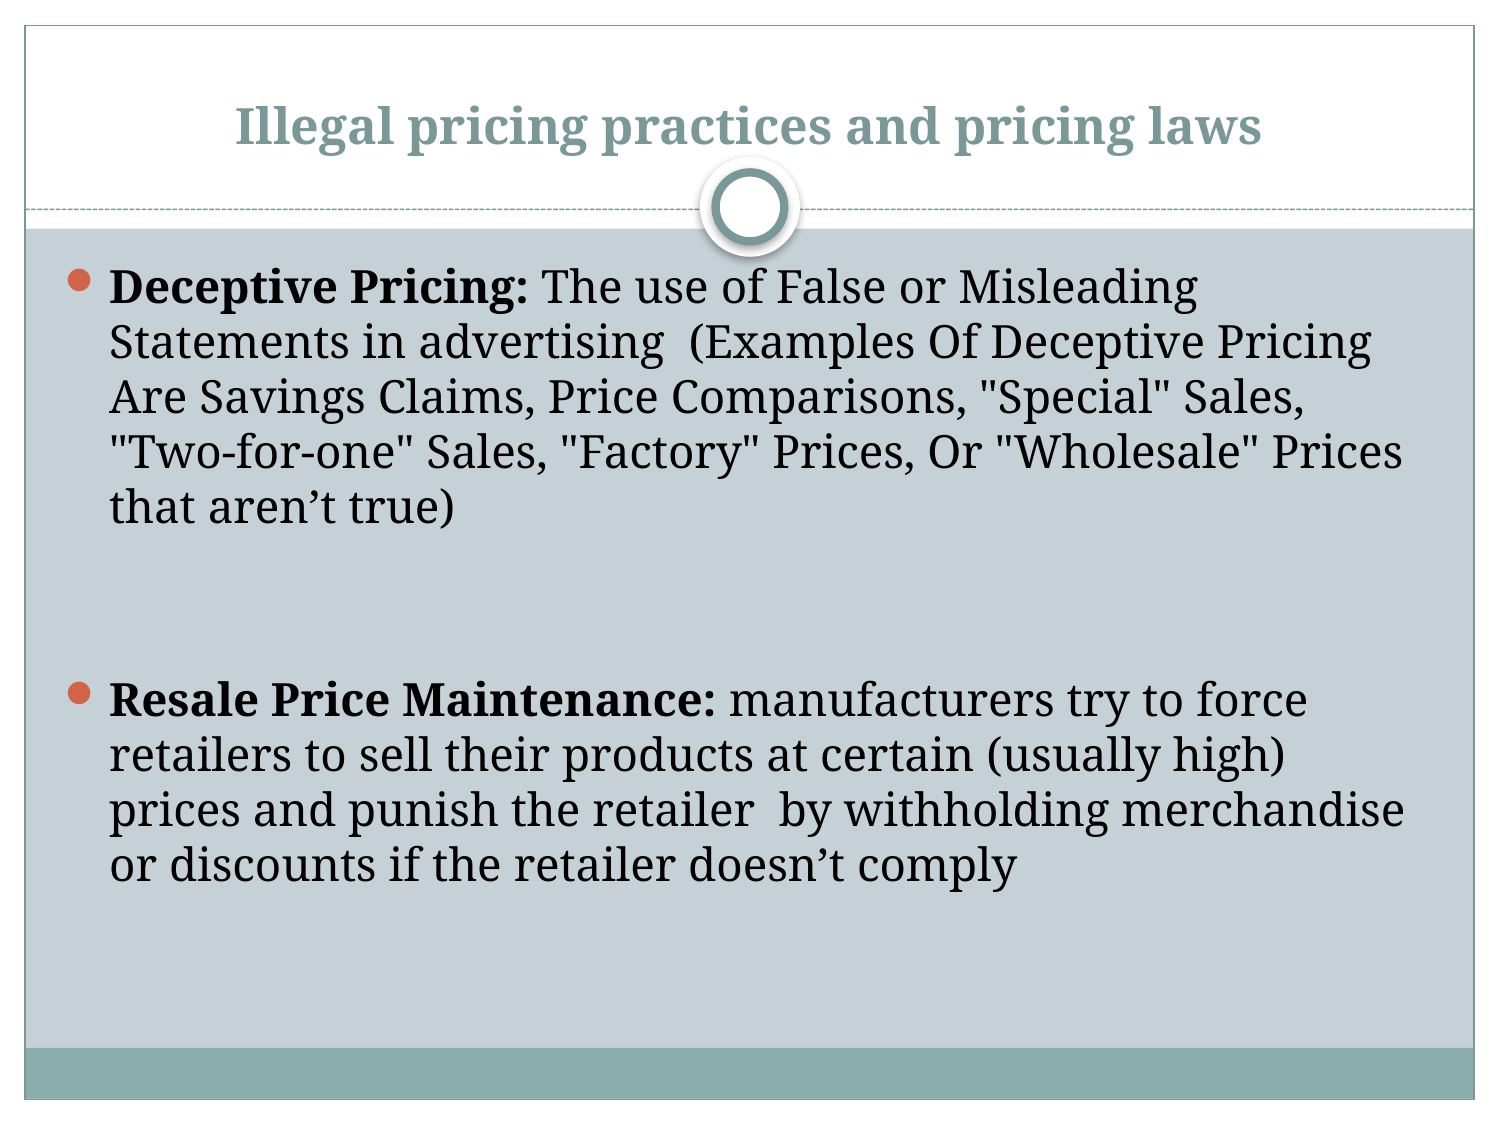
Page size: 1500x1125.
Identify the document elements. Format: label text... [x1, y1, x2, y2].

title Illegal pricing practices and pricing laws [49, 37, 1450, 163]
list Deceptive Pricing: The use of False or Misleading Statements in advertising (Examples Of Deceptive Pricing Are Savings Claims, Price Comparisons, "Special" Sales, "Two-for-one" Sales, "Factory" Prices, Or "Wholesale" Prices that aren’t true) Resale Price Maintenance: manufacturers try to force retailers to sell their products at certain (usually high) prices and punish the retailer by withholding merchandise or discounts if the retailer doesn’t comply [49, 250, 1445, 1001]
